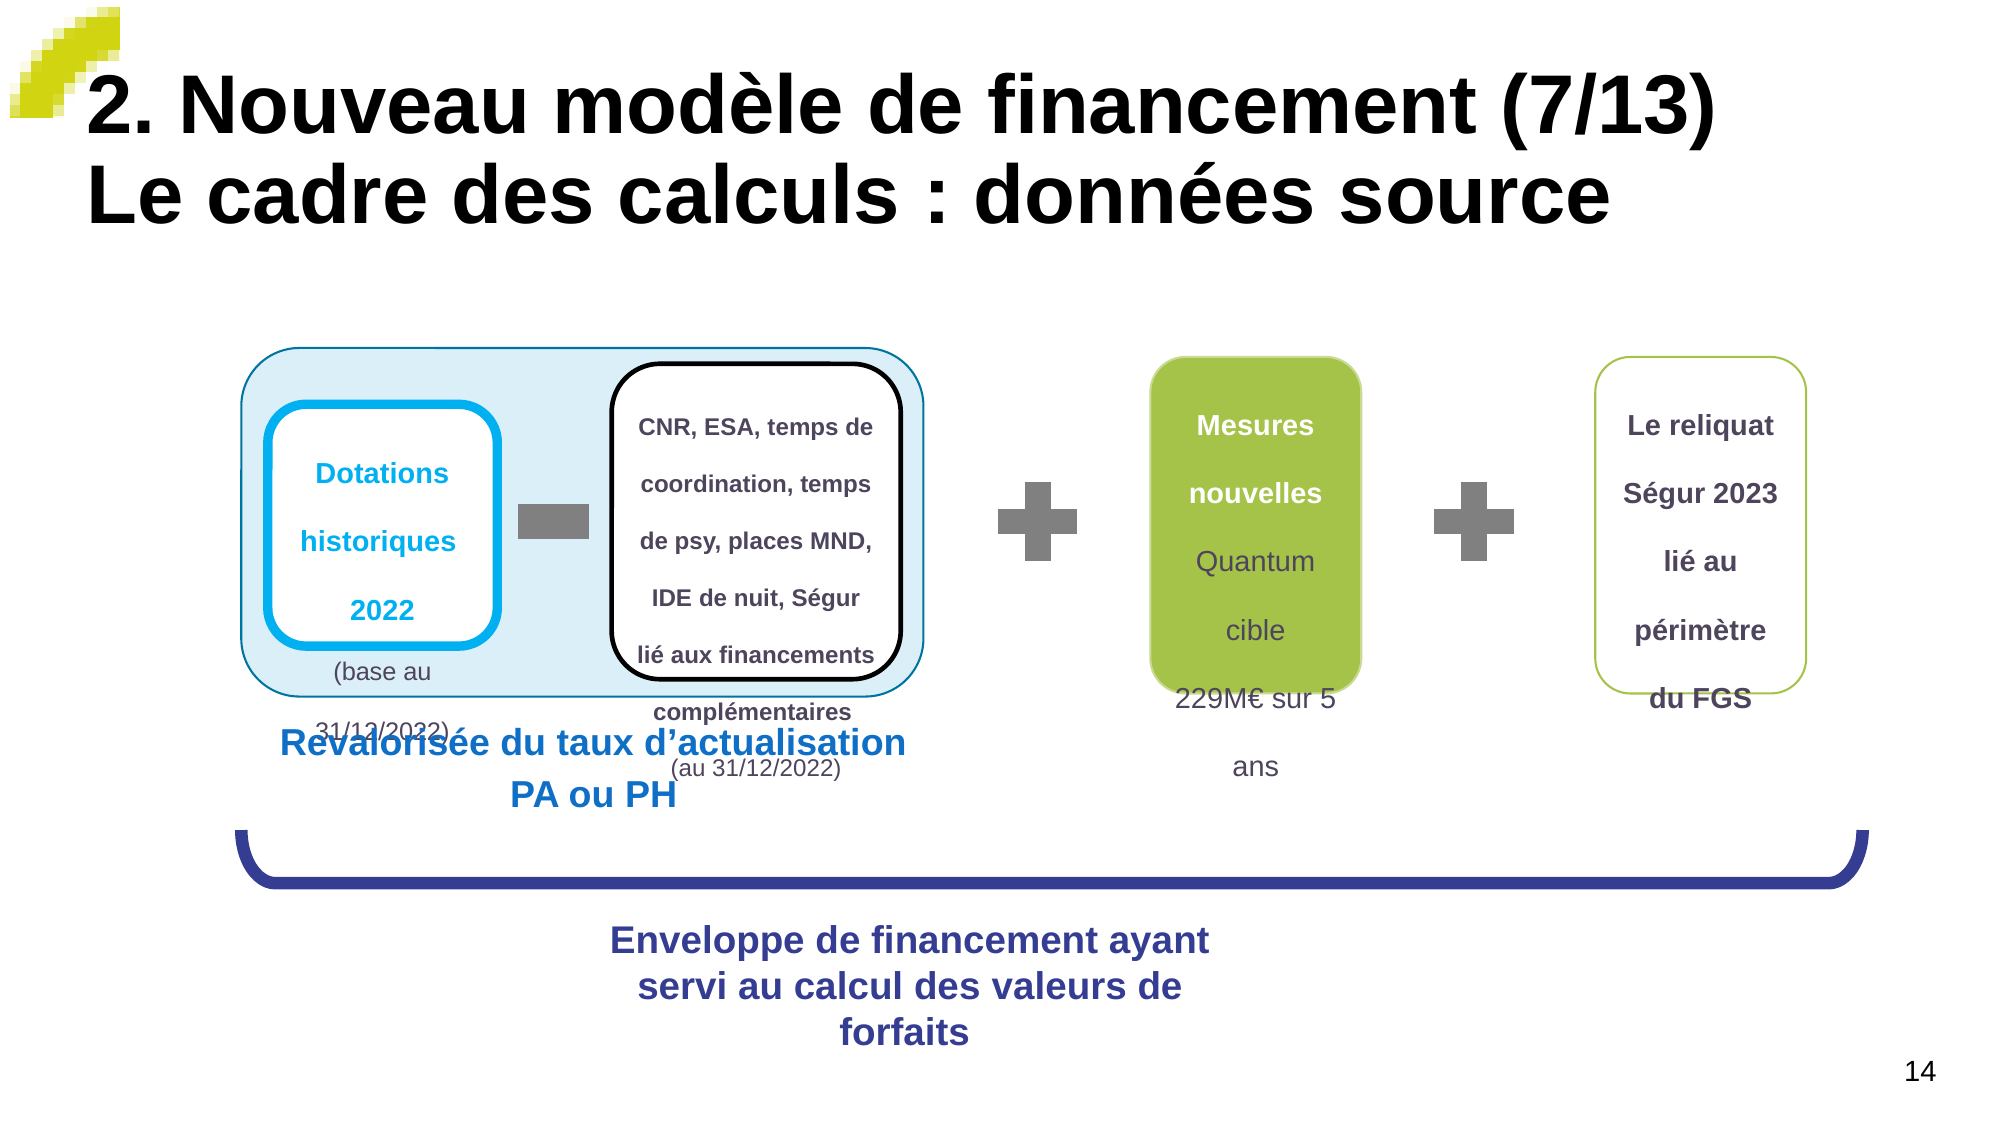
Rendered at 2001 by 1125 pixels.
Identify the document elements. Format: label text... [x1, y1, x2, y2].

text_box Dotations historiques 2022 (base au 31/12/2022) [267, 404, 498, 647]
text_box [1434, 482, 1514, 561]
text_box [240, 346, 925, 698]
text_box Le reliquat Ségur 2023 lié au périmètre du FGS [1594, 355, 1808, 695]
text_box [998, 482, 1077, 561]
text_box Enveloppe de financement ayant servi au calcul des valeurs de forfaits [545, 909, 1256, 1061]
text_box Mesures nouvelles Quantum cible 229M€ sur 5 ans [1149, 355, 1363, 695]
text_box [518, 504, 589, 539]
text_box Revalorisée du taux d’actualisation PA ou PH [241, 712, 924, 805]
text_box [241, 830, 1863, 884]
title 2. Nouveau modèle de financement (7/13) Le cadre des calculs : données source [71, 54, 1905, 272]
text_box CNR, ESA, temps de coordination, temps de psy, places MND, IDE de nuit, Ségur lié aux financements complémentaires (au 31/12/2022) [611, 363, 901, 680]
